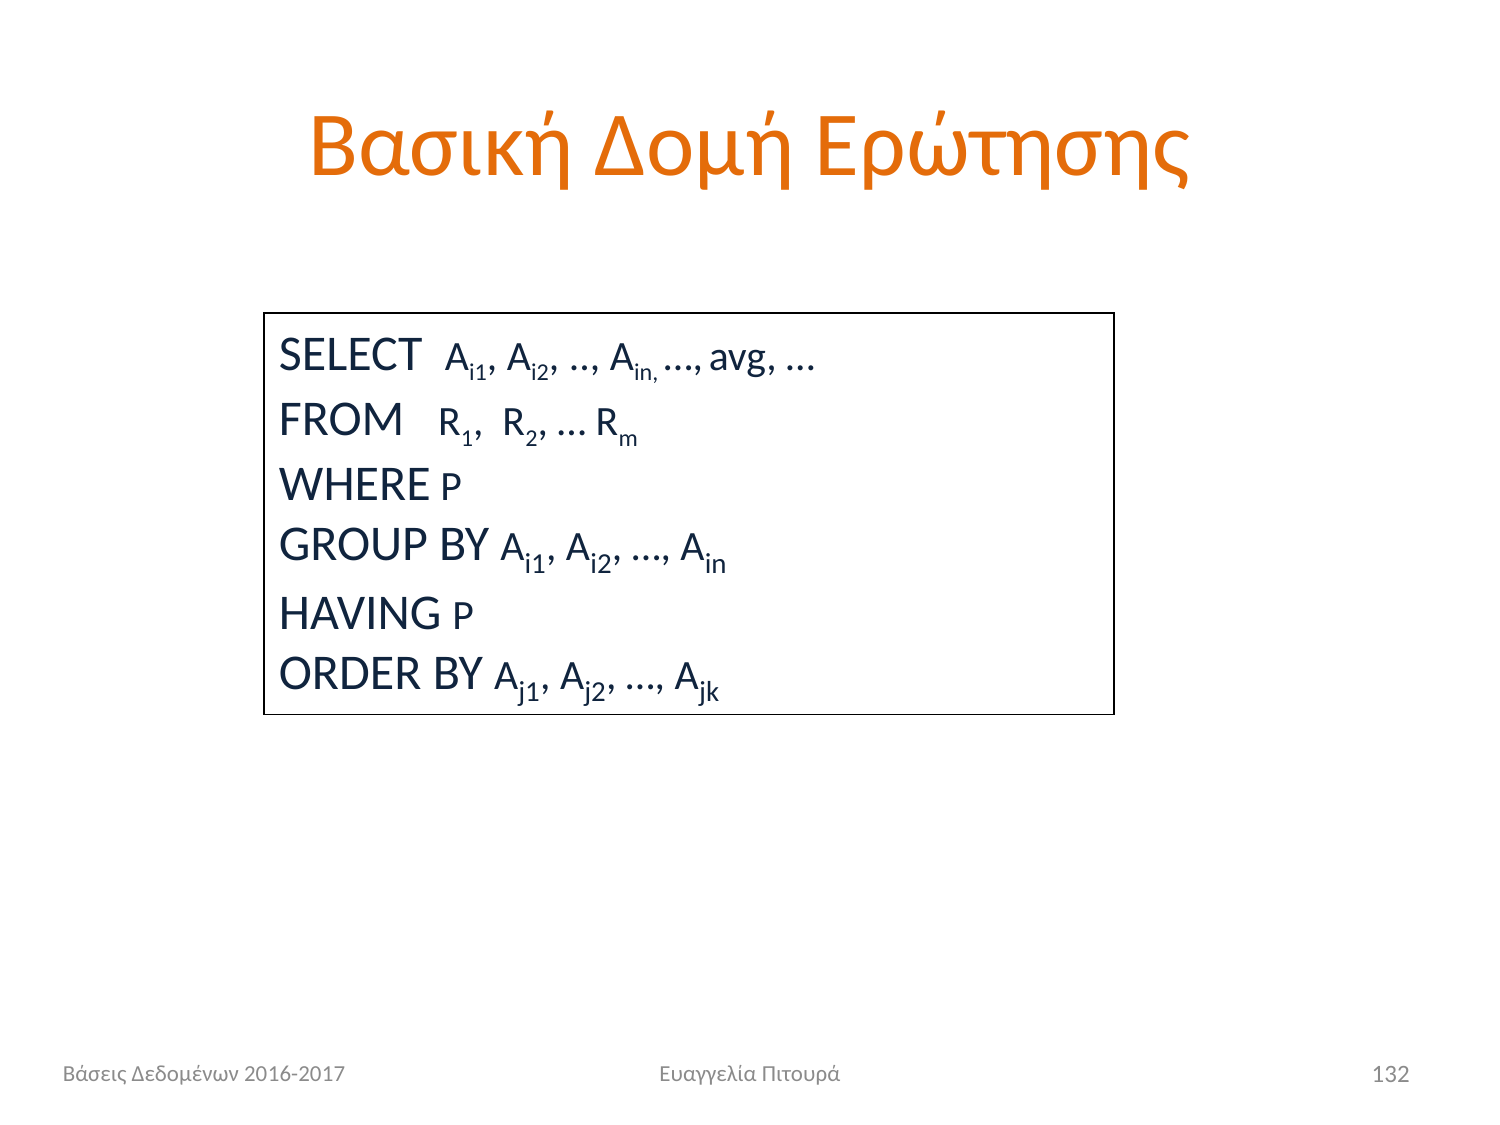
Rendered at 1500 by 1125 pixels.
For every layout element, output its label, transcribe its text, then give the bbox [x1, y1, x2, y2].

slide_number 132 [1074, 1042, 1425, 1103]
text_box Βάσεις Δεδομένων 2016-2017 [47, 1042, 398, 1103]
title Βασική Δομή Ερώτησης [75, 45, 1425, 233]
text_box SELECT Αi1, Αi2, .., Αin, …, avg, … FROM R1, R2, … Rm WHERE P GROUP BY Αi1, Ai2, …, Ain HAVING P ORDER BY Aj1, Aj2, …, Ajk [264, 313, 1115, 715]
footer Ευαγγελία Πιτουρά [512, 1042, 988, 1103]
